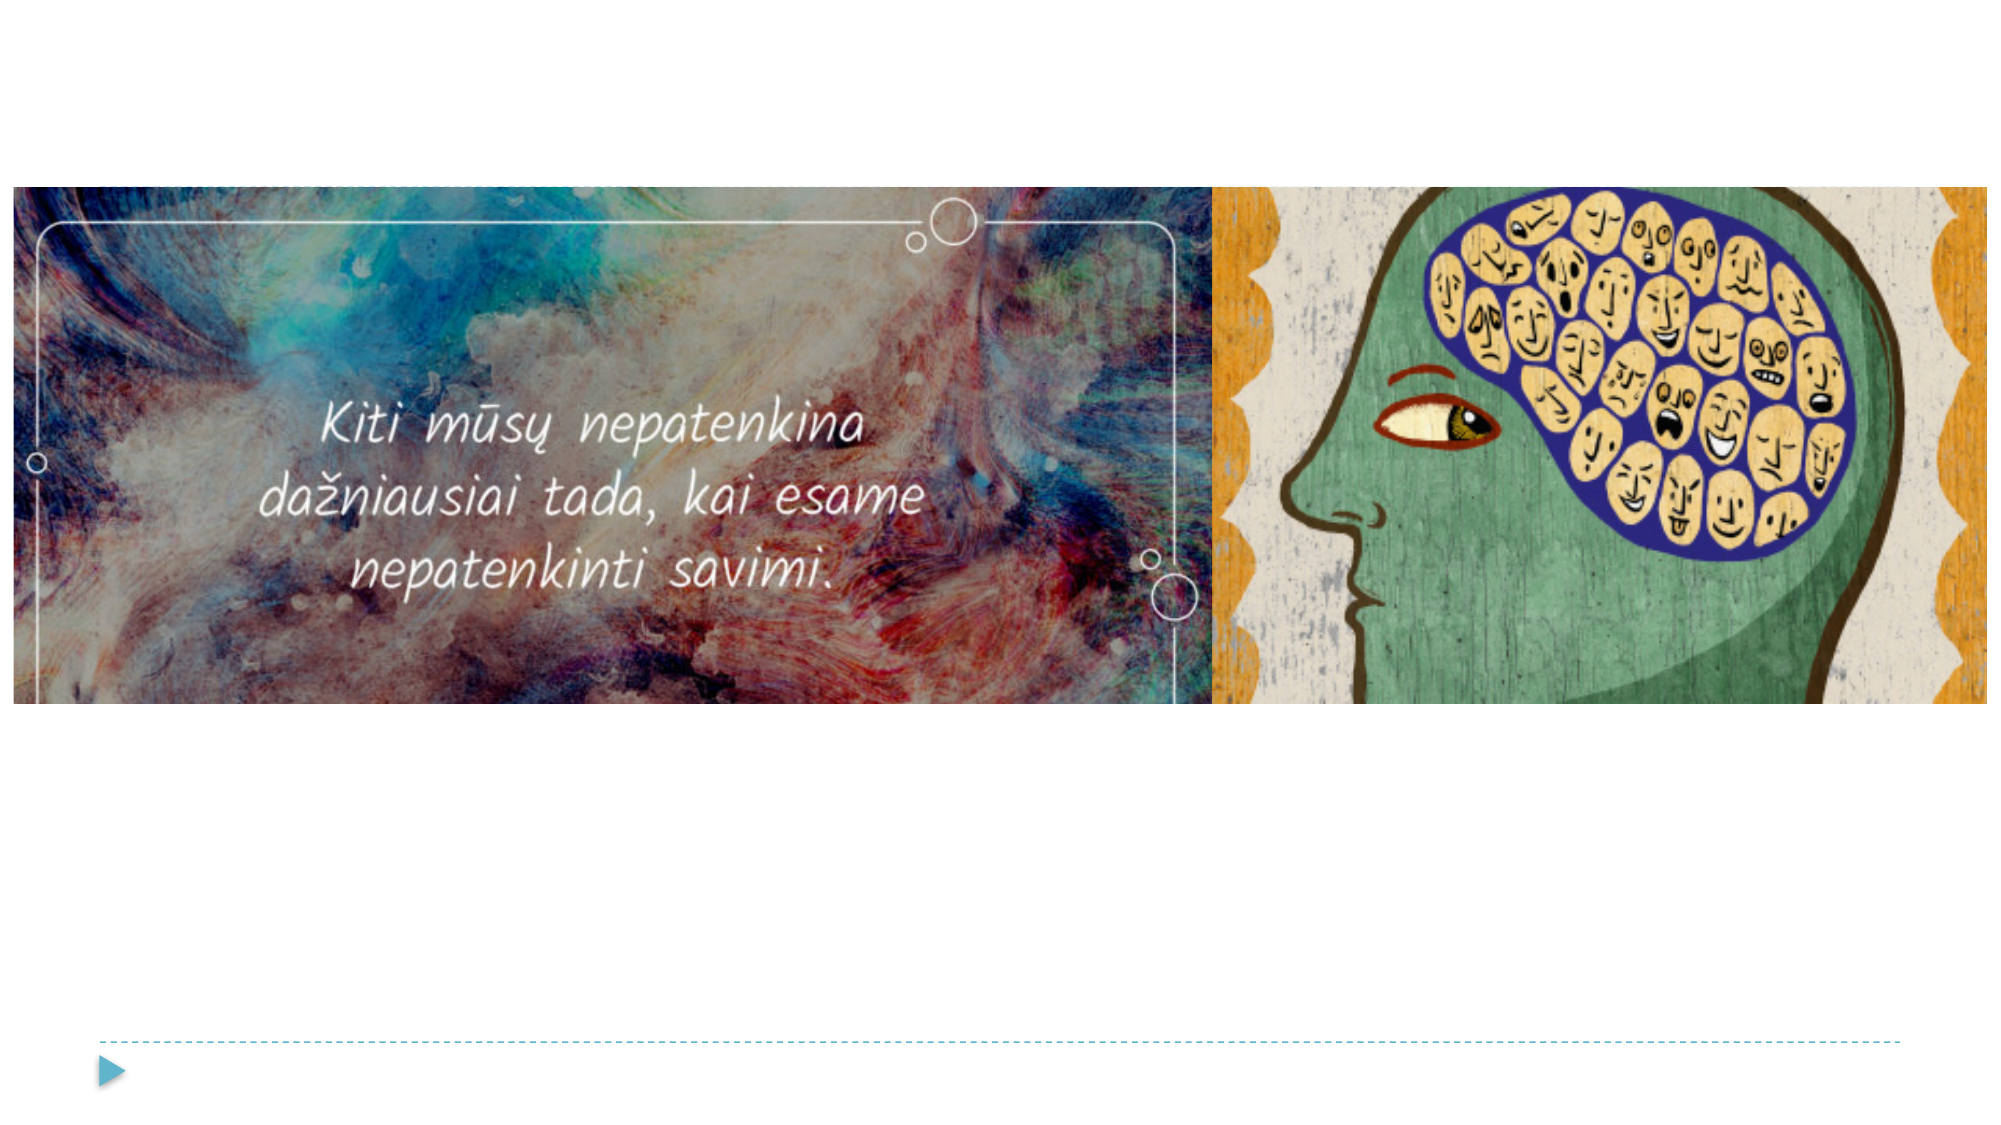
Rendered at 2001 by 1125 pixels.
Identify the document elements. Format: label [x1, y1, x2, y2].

list [1213, 187, 1987, 705]
picture [13, 187, 1213, 705]
